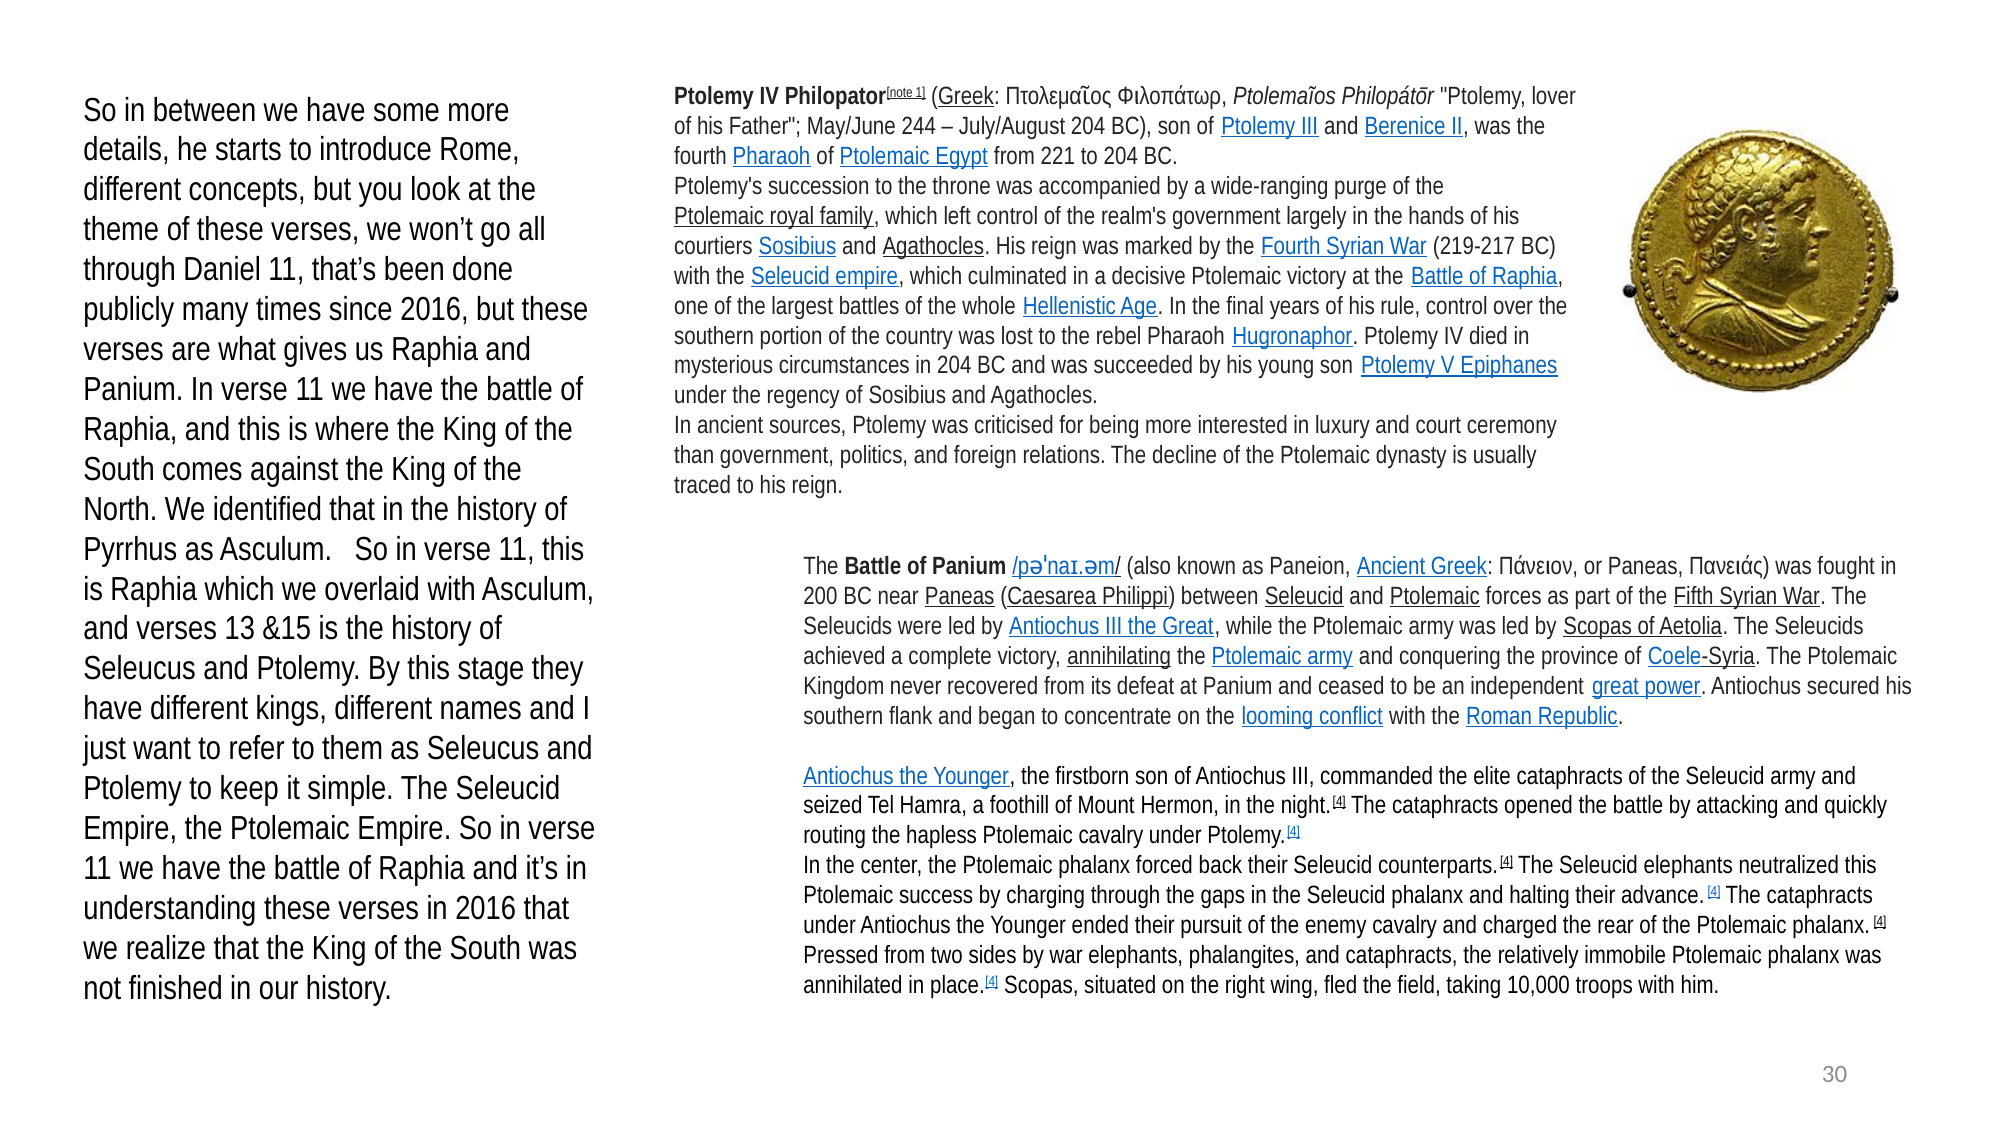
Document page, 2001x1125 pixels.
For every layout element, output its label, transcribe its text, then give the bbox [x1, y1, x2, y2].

text_box Ptolemy IV Philopator[note 1] (Greek: Πτολεμαῖος Φιλοπάτωρ, Ptolemaĩos Philopátōr "Ptolemy, lover of his Father"; May/June 244 – July/August 204 BC), son of Ptolemy III and Berenice II, was the fourth Pharaoh of Ptolemaic Egypt from 221 to 204 BC. Ptolemy's succession to the throne was accompanied by a wide-ranging purge of the Ptolemaic royal family, which left control of the realm's government largely in the hands of his courtiers Sosibius and Agathocles. His reign was marked by the Fourth Syrian War (219-217 BC) with the Seleucid empire, which culminated in a decisive Ptolemaic victory at the Battle of Raphia, one of the largest battles of the whole Hellenistic Age. In the final years of his rule, control over the southern portion of the country was lost to the rebel Pharaoh Hugronaphor. Ptolemy IV died in mysterious circumstances in 204 BC and was succeeded by his young son Ptolemy V Epiphanes under the regency of Sosibius and Agathocles. In ancient sources, Ptolemy was criticised for being more interested in luxury and court ceremony than government, politics, and foreign relations. The decline of the Ptolemaic dynasty is usually traced to his reign. [659, 72, 1596, 507]
text_box So in between we have some more details, he starts to introduce Rome, different concepts, but you look at the theme of these verses, we won’t go all through Daniel 11, that’s been done publicly many times since 2016, but these verses are what gives us Raphia and Panium. In verse 11 we have the battle of Raphia, and this is where the King of the South comes against the King of the North. We identified that in the history of Pyrrhus as Asculum. So in verse 11, this is Raphia which we overlaid with Asculum, and verses 13 &15 is the history of Seleucus and Ptolemy. By this stage they have different kings, different names and I just want to refer to them as Seleucus and Ptolemy to keep it simple. The Seleucid Empire, the Ptolemaic Empire. So in verse 11 we have the battle of Raphia and it’s in understanding these verses in 2016 that we realize that the King of the South was not finished in our history. [68, 80, 618, 1044]
slide_number 30 [1412, 1042, 1863, 1103]
picture [1621, 125, 1901, 394]
text_box The Battle of Panium /pəˈnaɪ.əm/ (also known as Paneion, Ancient Greek: Πάνειον, or Paneas, Πανειάς) was fought in 200 BC near Paneas (Caesarea Philippi) between Seleucid and Ptolemaic forces as part of the Fifth Syrian War. The Seleucids were led by Antiochus III the Great, while the Ptolemaic army was led by Scopas of Aetolia. The Seleucids achieved a complete victory, annihilating the Ptolemaic army and conquering the province of Coele-Syria. The Ptolemaic Kingdom never recovered from its defeat at Panium and ceased to be an independent great power. Antiochus secured his southern flank and began to concentrate on the looming conflict with the Roman Republic. Antiochus the Younger, the firstborn son of Antiochus III, commanded the elite cataphracts of the Seleucid army and seized Tel Hamra, a foothill of Mount Hermon, in the night.[4] The cataphracts opened the battle by attacking and quickly routing the hapless Ptolemaic cavalry under Ptolemy.[4] In the center, the Ptolemaic phalanx forced back their Seleucid counterparts.[4] The Seleucid elephants neutralized this Ptolemaic success by charging through the gaps in the Seleucid phalanx and halting their advance.[4] The cataphracts under Antiochus the Younger ended their pursuit of the enemy cavalry and charged the rear of the Ptolemaic phalanx.[4] Pressed from two sides by war elephants, phalangites, and cataphracts, the relatively immobile Ptolemaic phalanx was annihilated in place.[4] Scopas, situated on the right wing, fled the field, taking 10,000 troops with him. [788, 542, 1932, 1036]
